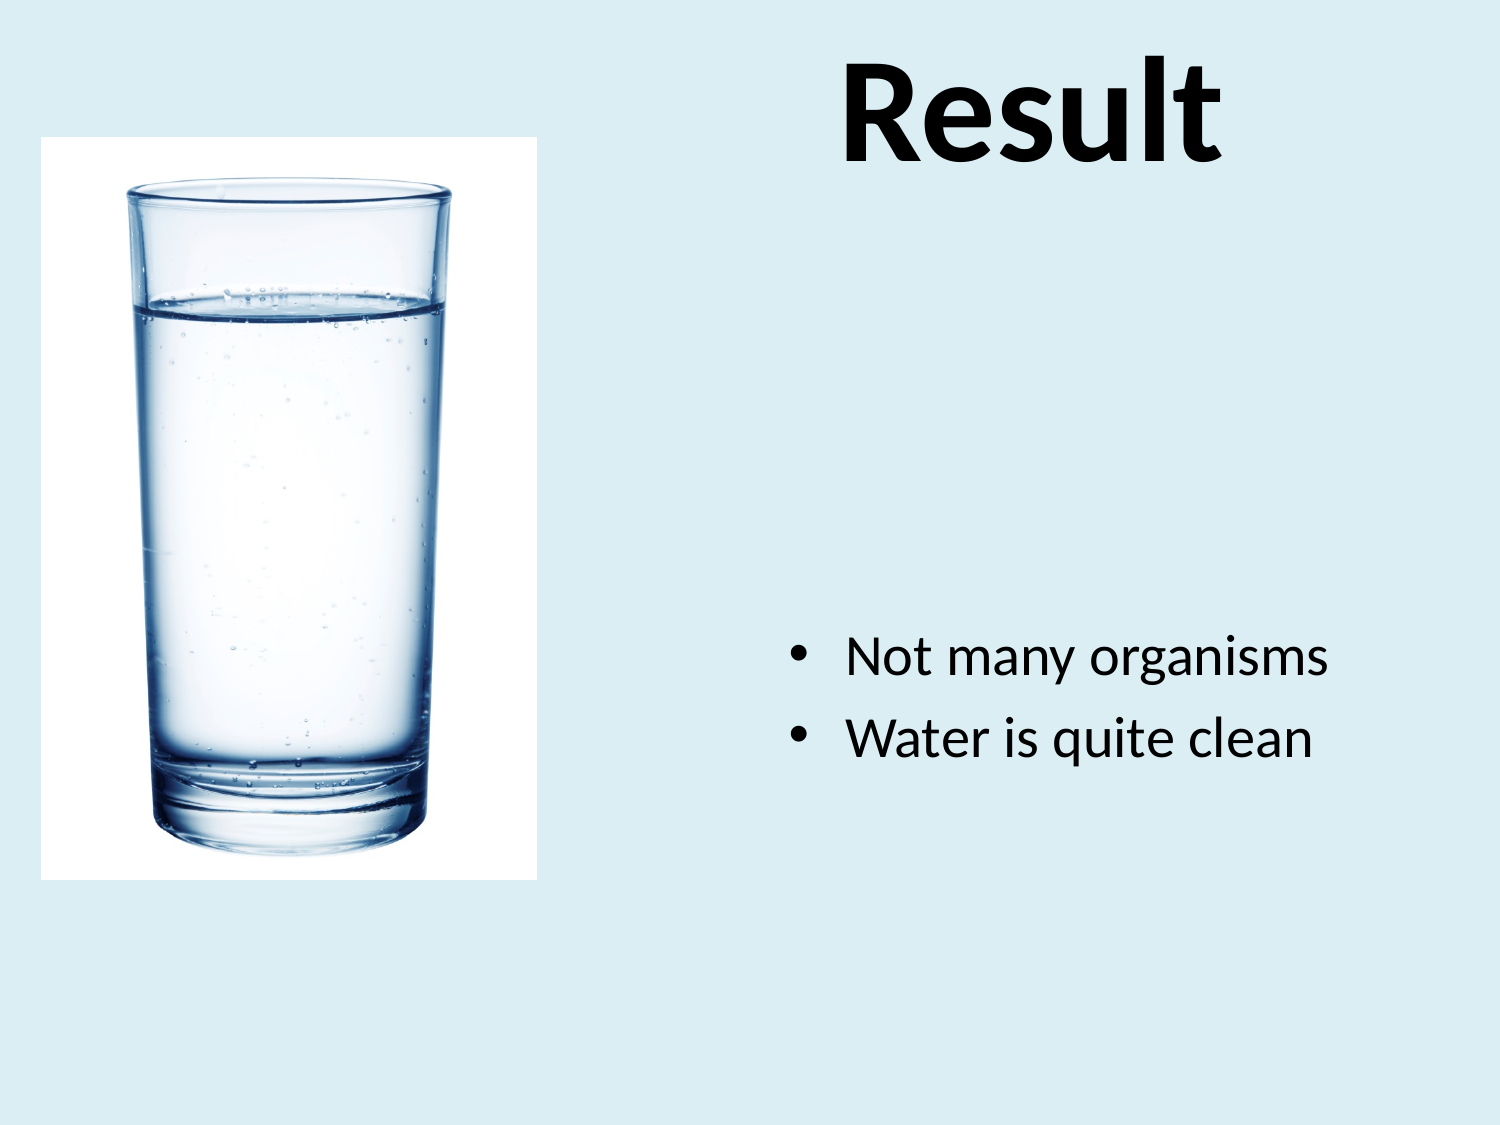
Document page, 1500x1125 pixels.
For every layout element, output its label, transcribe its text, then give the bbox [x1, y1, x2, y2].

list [40, 136, 537, 880]
list Not many organisms Water is quite clean [773, 609, 1437, 910]
title Result [563, 7, 1500, 195]
